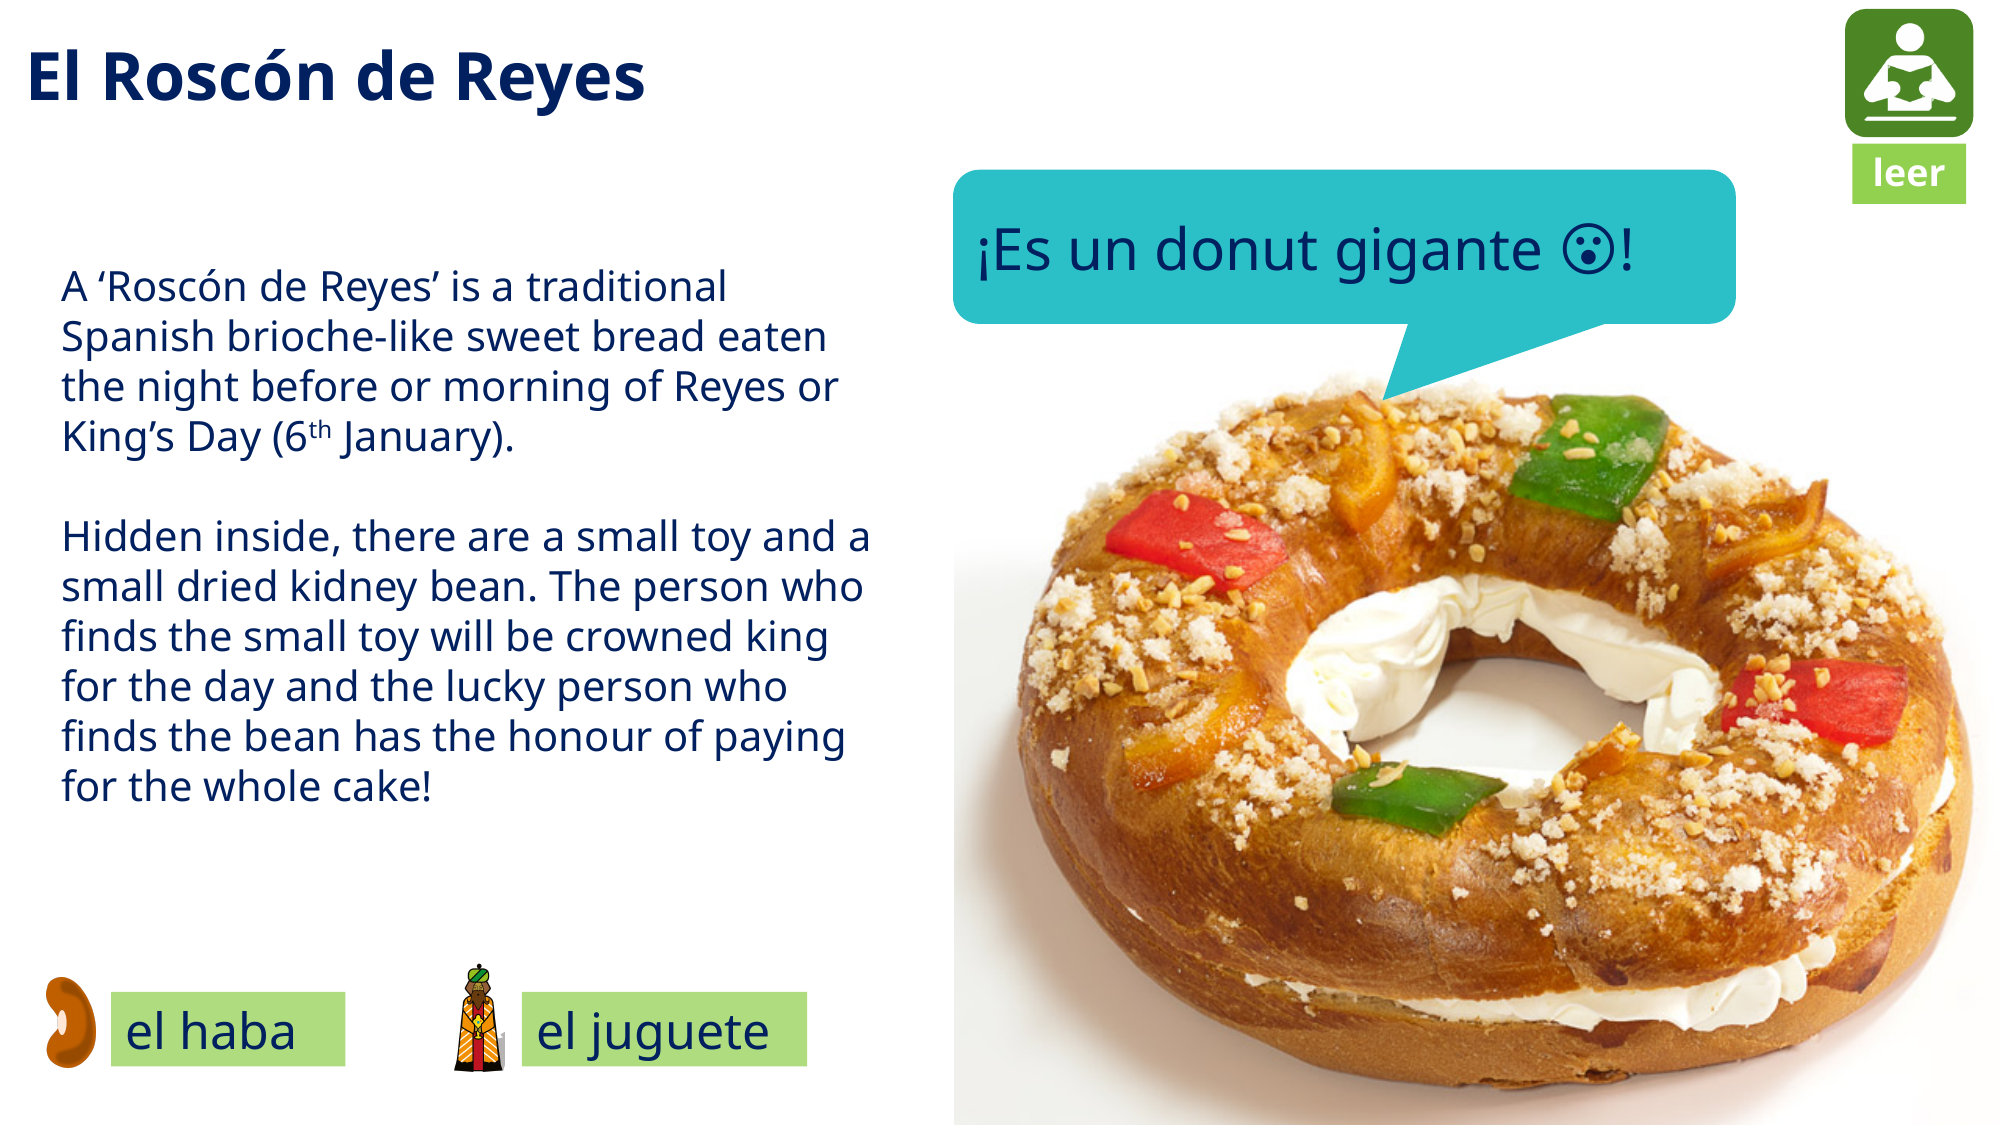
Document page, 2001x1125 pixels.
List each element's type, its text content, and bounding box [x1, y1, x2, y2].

text_box A ‘Roscón de Reyes’ is a traditional Spanish brioche-like sweet bread eaten the night before or morning of Reyes or King’s Day (6th January). Hidden inside, there are a small toy and a small dried kidney bean. The person who finds the small toy will be crowned king for the day and the lucky person who finds the bean has the honour of paying for the whole cake! [46, 251, 908, 817]
title leer [1852, 143, 1967, 204]
picture [954, 322, 2000, 1125]
picture [46, 977, 96, 1068]
picture [1844, 8, 1974, 138]
text_box El Roscón de Reyes [25, 42, 908, 134]
text_box el haba [111, 991, 346, 1067]
text_box el juguete [521, 991, 808, 1067]
picture [449, 960, 505, 1085]
text_box ¡Es un donut gigante 😮! [953, 169, 1736, 322]
